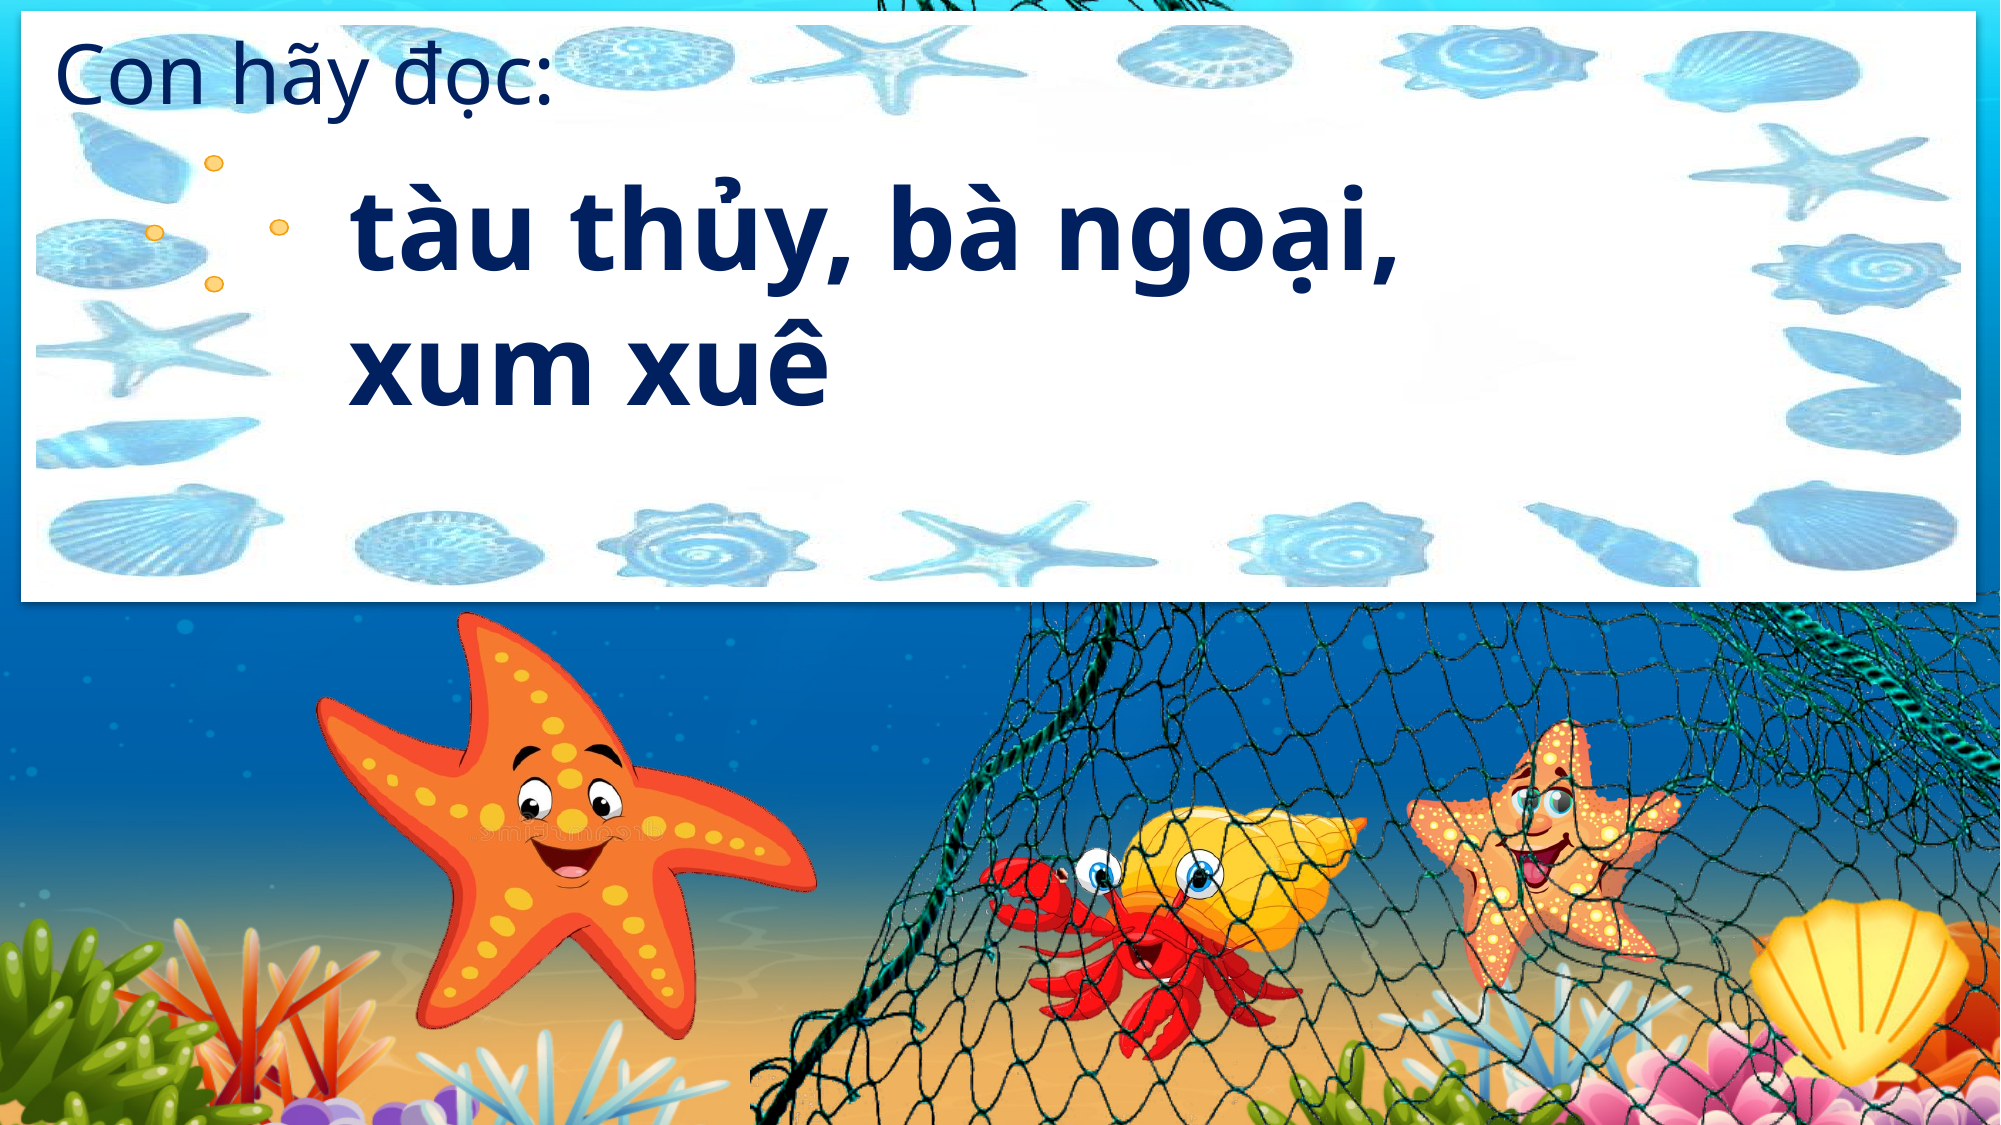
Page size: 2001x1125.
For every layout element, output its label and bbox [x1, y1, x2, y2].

text_box [204, 154, 224, 172]
picture [0, 0, 2000, 1125]
text_box [269, 219, 290, 236]
text_box [204, 275, 225, 293]
text_box [144, 224, 165, 242]
